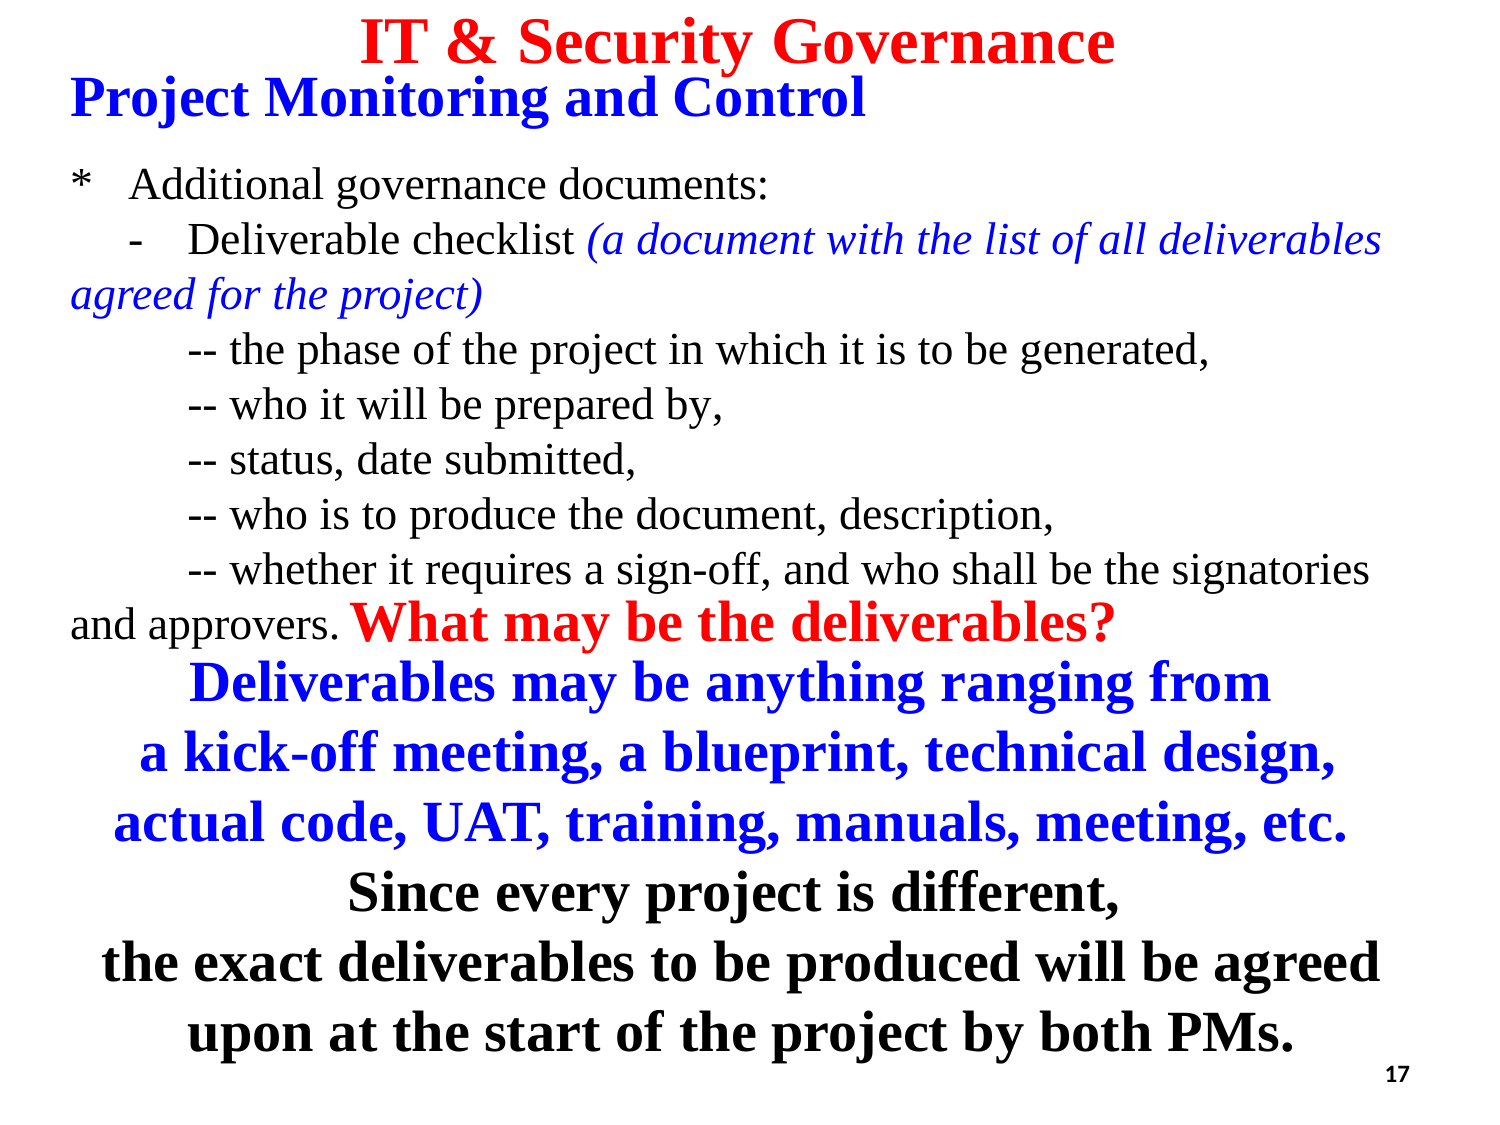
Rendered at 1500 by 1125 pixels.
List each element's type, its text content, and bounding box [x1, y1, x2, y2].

text_box Since every project is different, the exact deliverables to be produced will be agreed upon at the start of the project by both PMs. [56, 846, 1427, 1071]
slide_number 17 [1074, 1071, 1425, 1103]
text_box Deliverables may be anything ranging from a kick-off meeting, a blueprint, technical design, actual code, UAT, training, manuals, meeting, etc. [52, 635, 1424, 861]
text_box Project Monitoring and Control * Additional governance documents: - Deliverable checklist (a document with the list of all deliverables agreed for the project) -- the phase of the project in which it is to be generated, -- who it will be prepared by, -- status, date submitted, -- who is to produce the document, description, -- whether it requires a sign-off, and who shall be the signatories and approvers. [55, 51, 1426, 656]
text_box IT & Security Governance [93, 0, 1383, 85]
text_box What may be the deliverables? [297, 576, 1184, 661]
